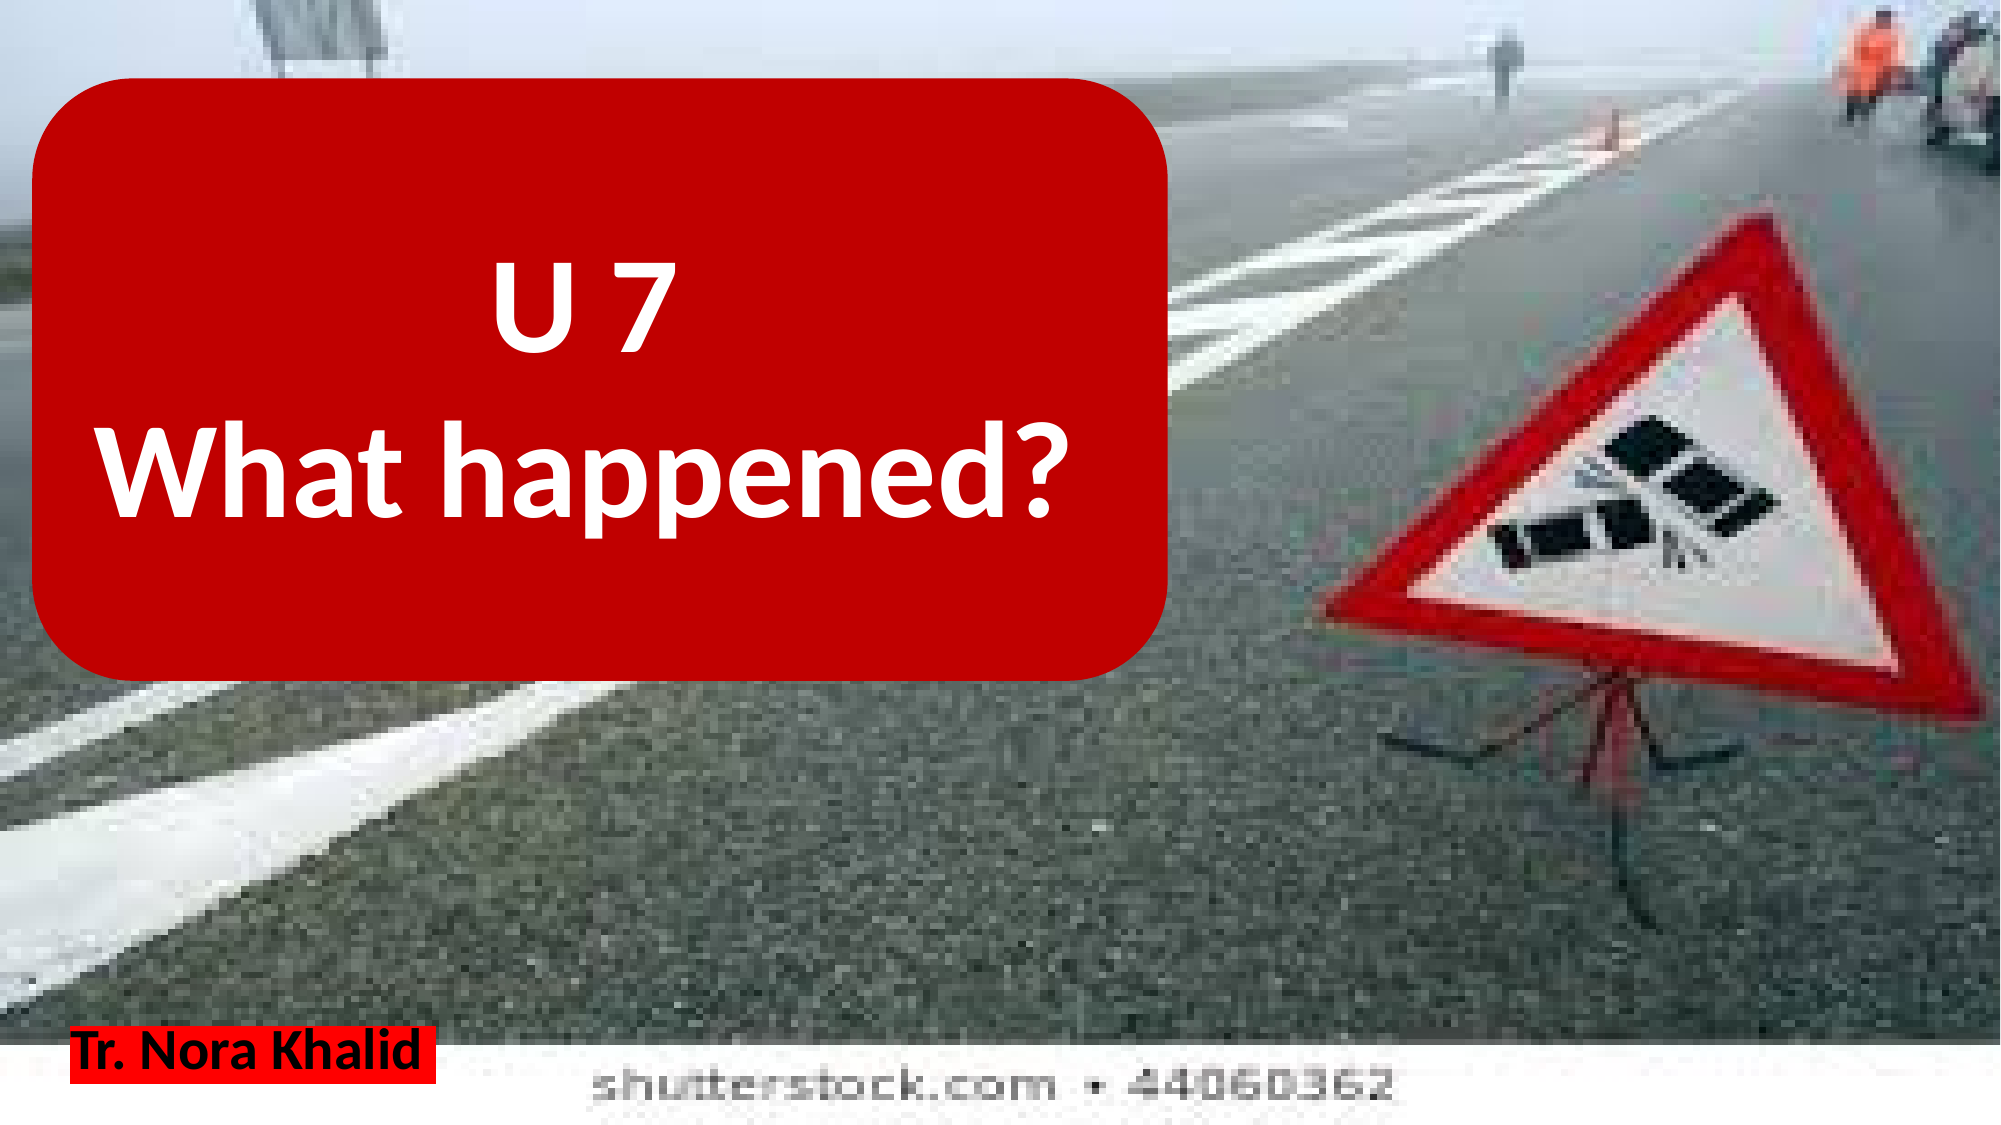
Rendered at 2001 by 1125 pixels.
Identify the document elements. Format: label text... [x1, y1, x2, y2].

text_box Tr. Nora Khalid [55, 1003, 577, 1089]
text_box U 7 What happened? [31, 77, 1169, 682]
